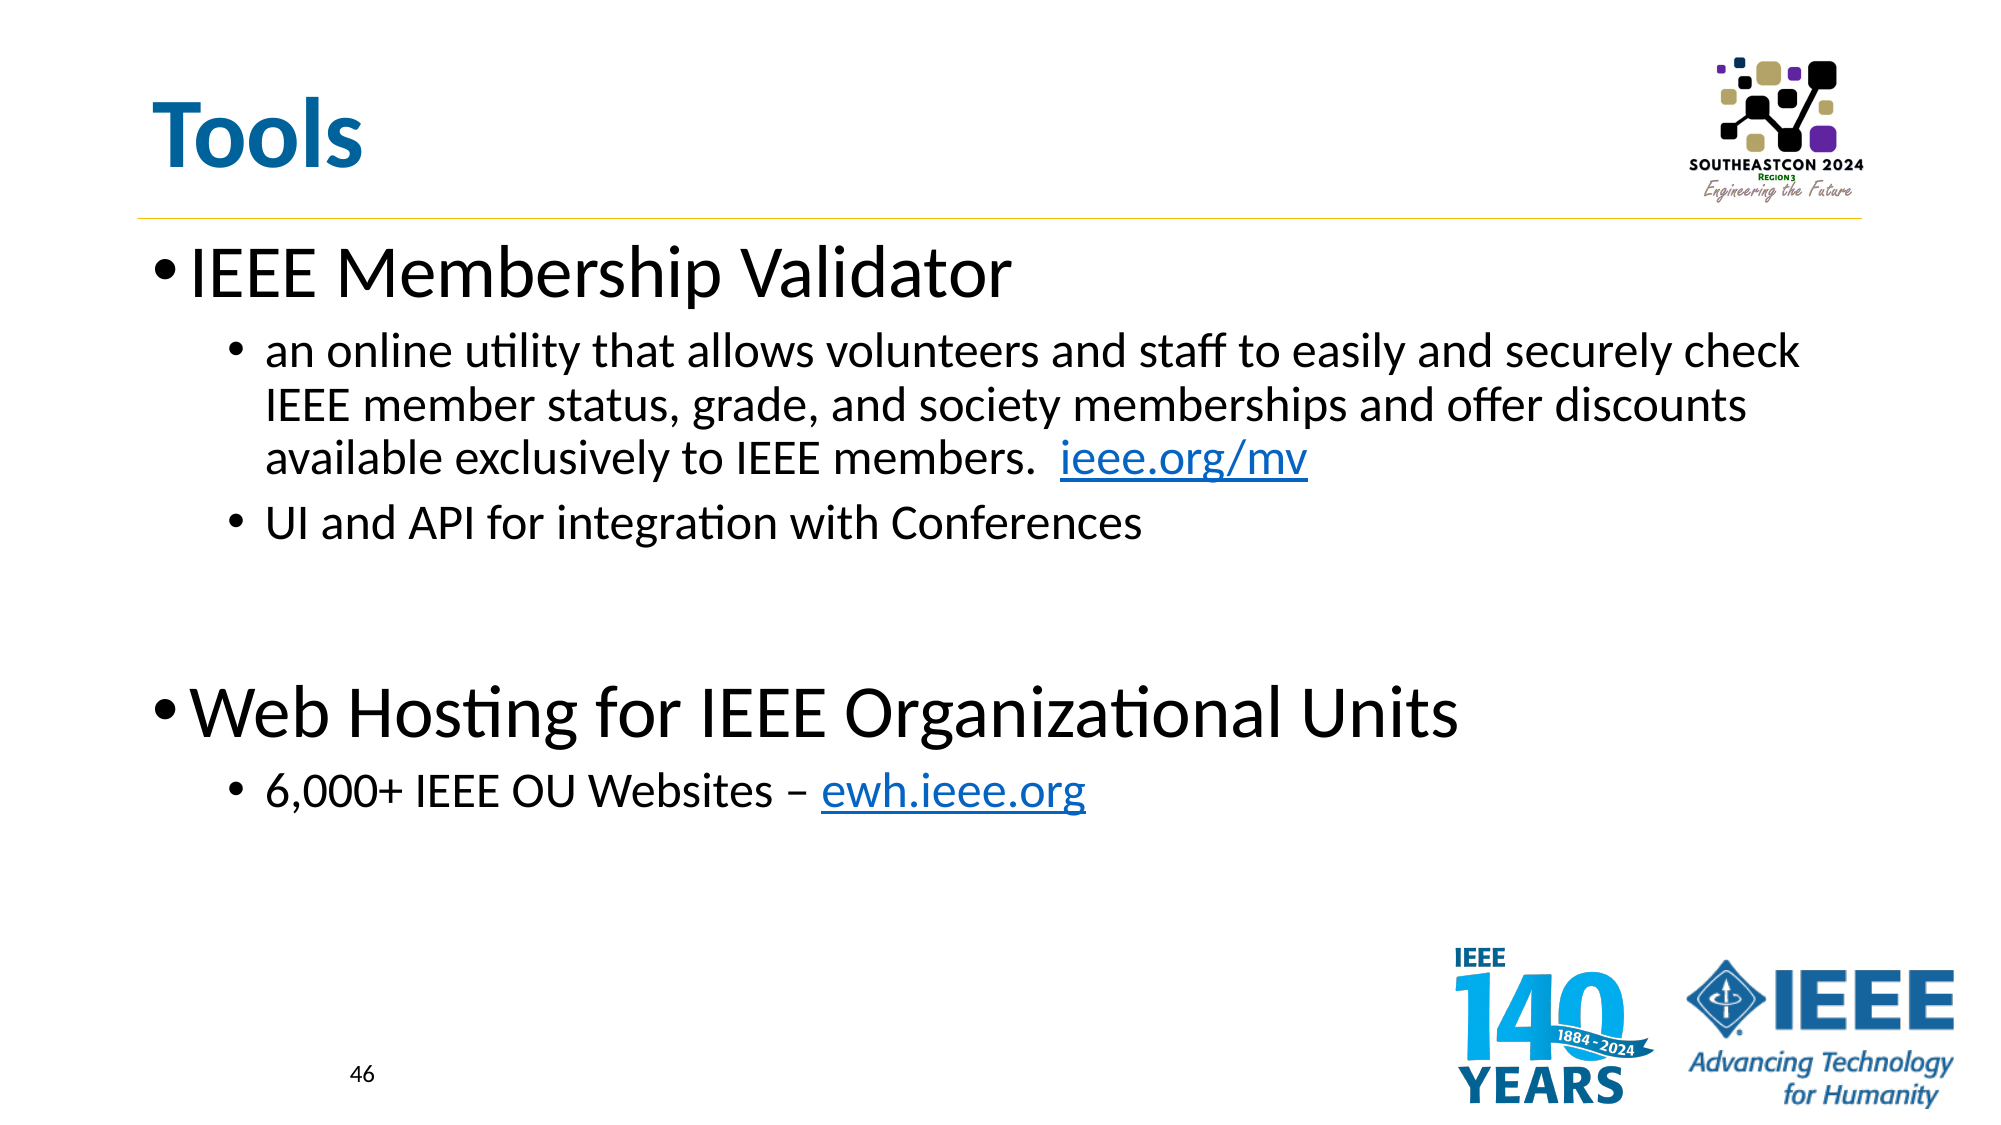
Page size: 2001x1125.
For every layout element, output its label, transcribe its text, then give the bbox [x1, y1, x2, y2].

picture [1435, 1035, 1667, 1125]
slide_number 46 [137, 1042, 588, 1103]
title Tools [137, 59, 1677, 210]
picture [1612, 1045, 1625, 1054]
picture [1686, 959, 1954, 1109]
picture [1583, 1035, 1589, 1044]
list IEEE Membership Validator an online utility that allows volunteers and staff to easily and securely check IEEE member status, grade, and society memberships and offer discounts available exclusively to IEEE members. ieee.org/mv UI and API for integration with Conferences Web Hosting for IEEE Organizational Units 6,000+ IEEE OU Websites – ewh.ieee.org [137, 224, 1863, 1035]
picture [1686, 49, 1867, 207]
picture [1574, 1035, 1580, 1042]
picture [1627, 1046, 1634, 1055]
